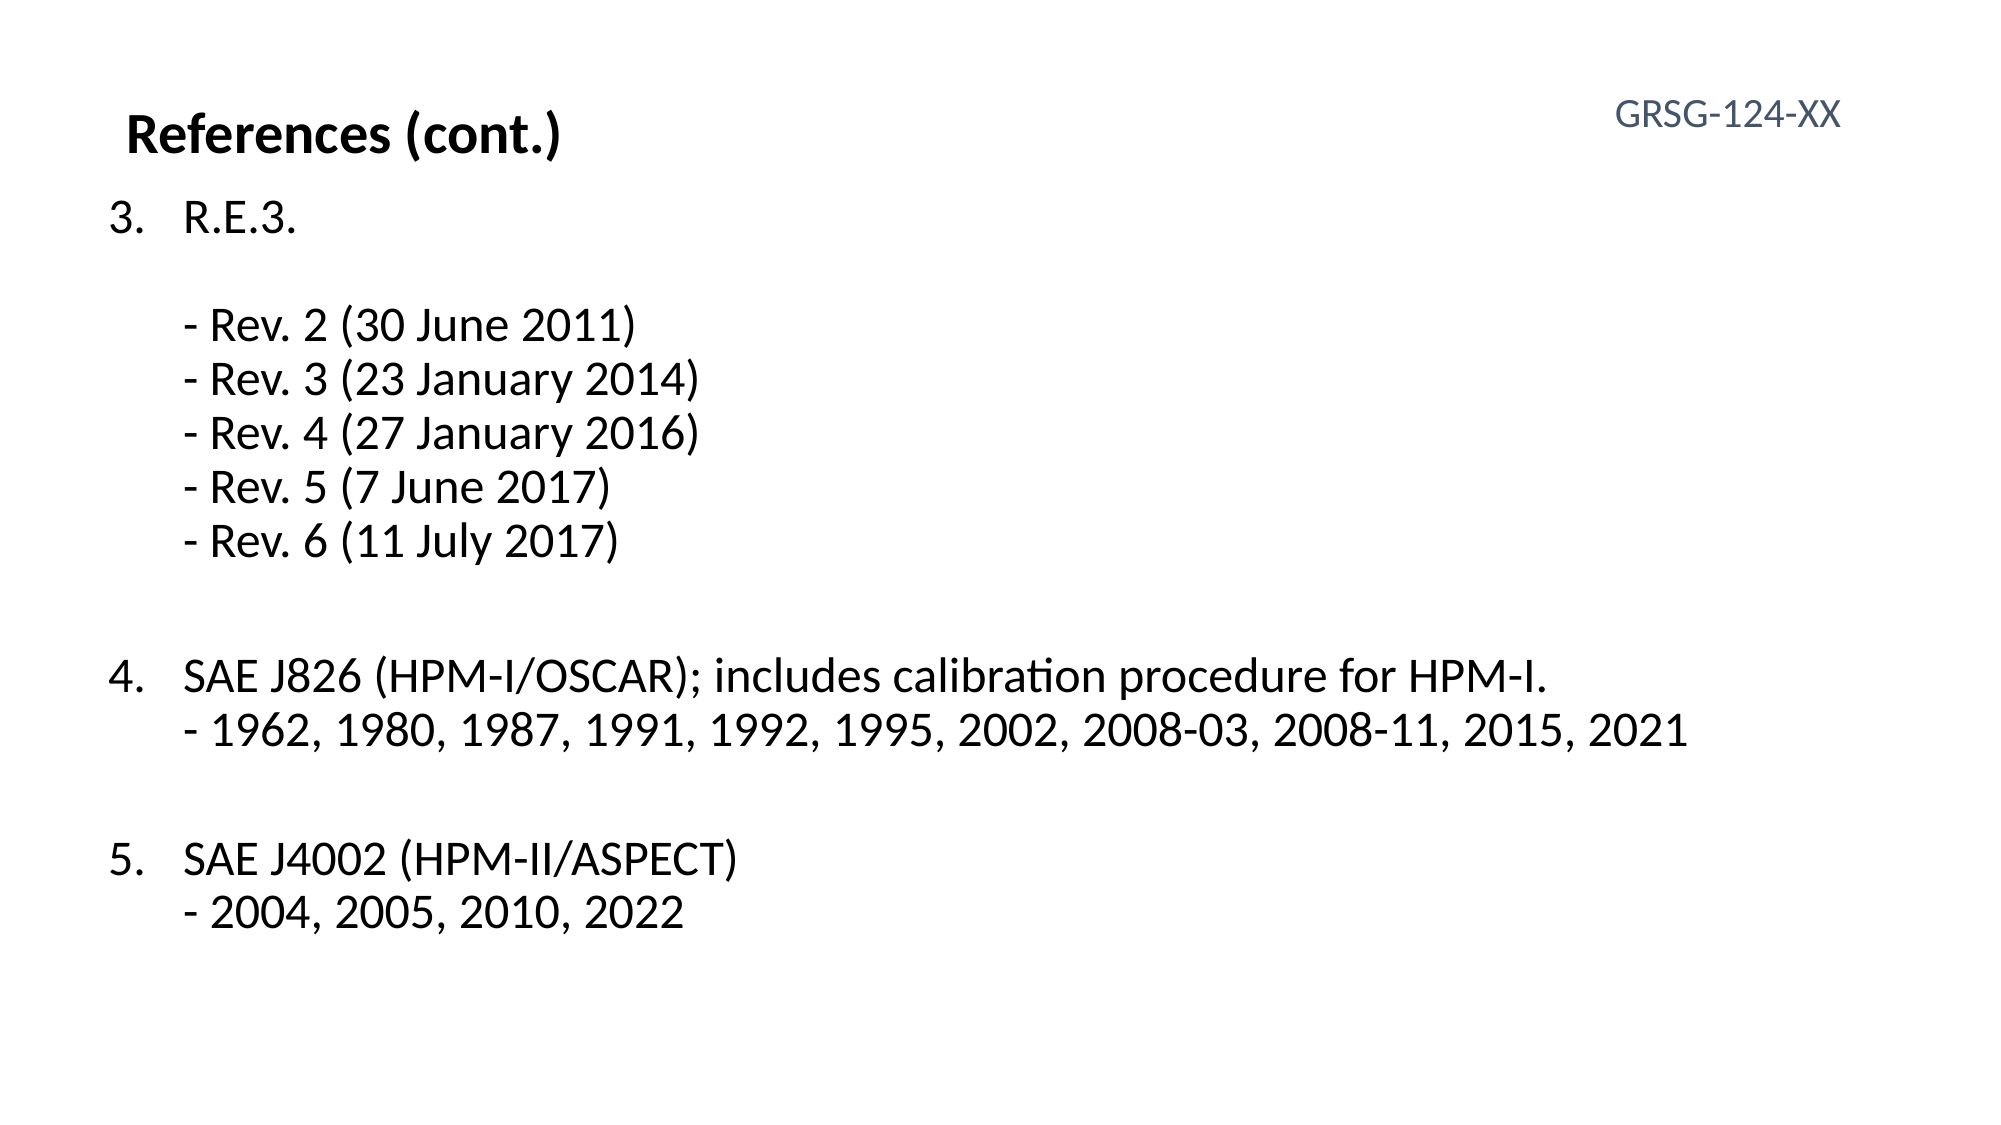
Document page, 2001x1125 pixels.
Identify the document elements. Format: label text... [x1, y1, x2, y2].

text_box GRSG-124-XX [1556, 78, 1856, 163]
text_box References (cont.) [111, 95, 1392, 182]
text_box R.E.3. - Rev. 2 (30 June 2011) - Rev. 3 (23 January 2014) - Rev. 4 (27 January 2016) - Rev. 5 (7 June 2017) - Rev. 6 (11 July 2017) SAE J826 (HPM-I/OSCAR); includes calibration procedure for HPM-I. - 1962, 1980, 1987, 1991, 1992, 1995, 2002, 2008-03, 2008-11, 2015, 2021 SAE J4002 (HPM-II/ASPECT) - 2004, 2005, 2010, 2022 [93, 182, 1888, 1088]
